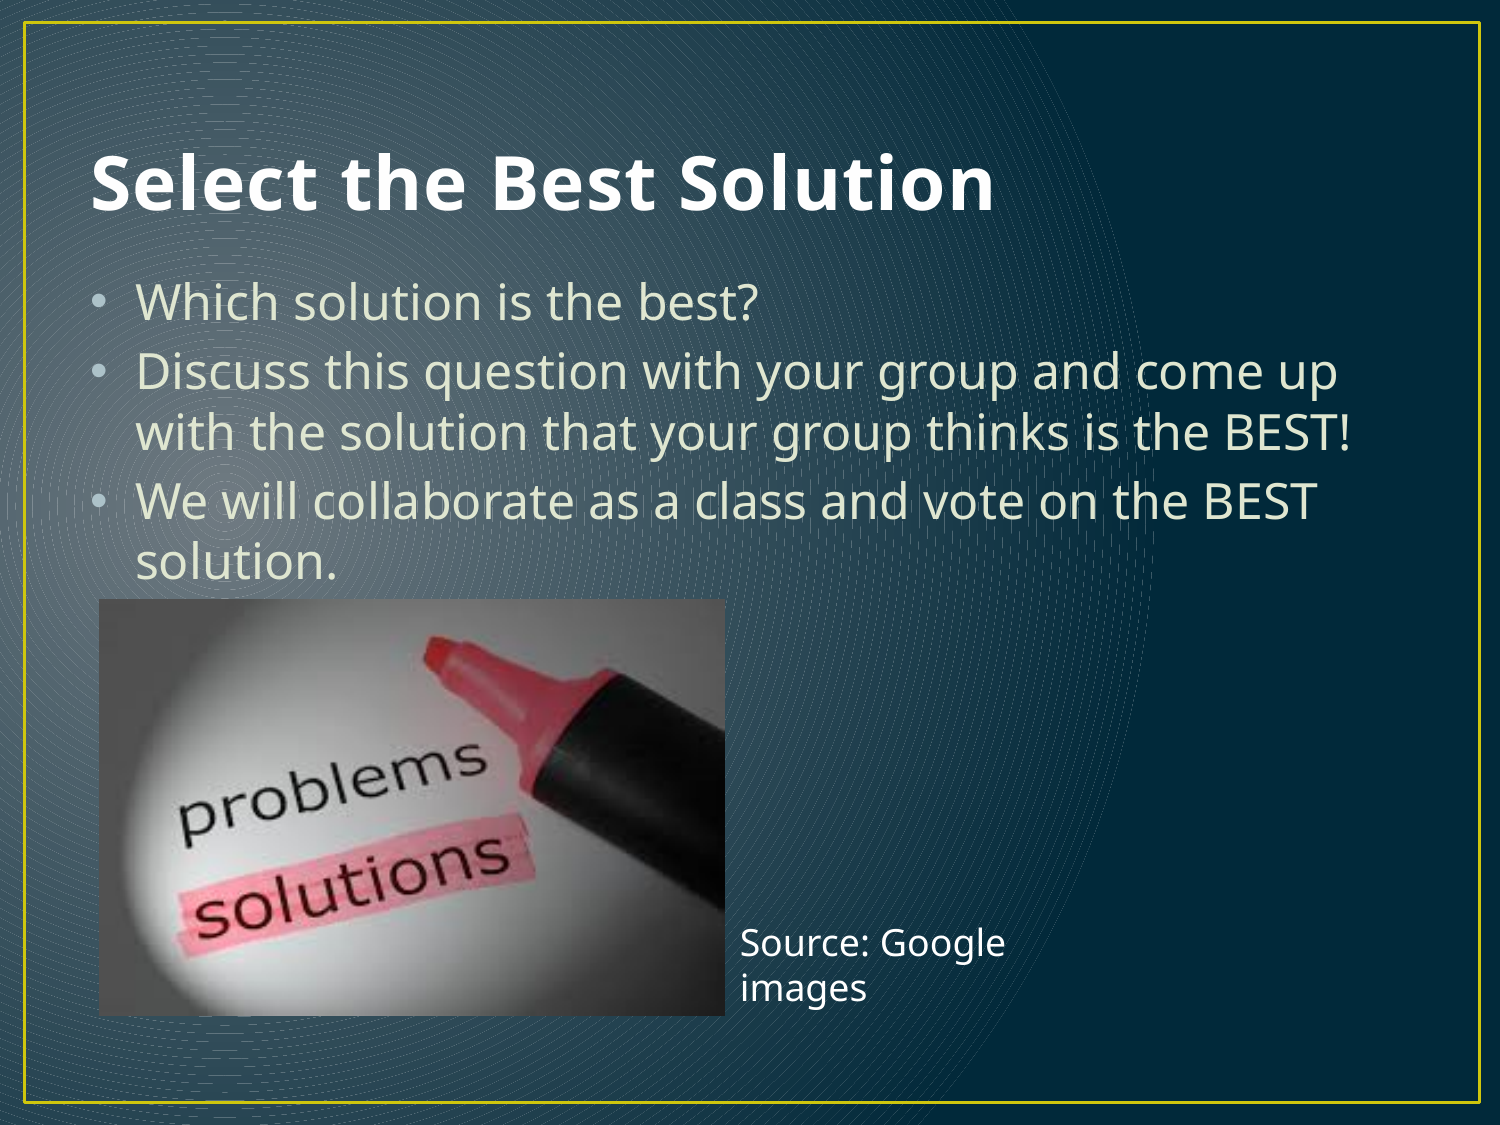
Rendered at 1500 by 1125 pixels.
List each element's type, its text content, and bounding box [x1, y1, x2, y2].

list Which solution is the best? Discuss this question with your group and come up with the solution that your group thinks is the BEST! We will collaborate as a class and vote on the BEST solution. [75, 262, 1425, 1005]
title Select the Best Solution [75, 45, 1425, 233]
text_box Source: Google images [733, 911, 1038, 1017]
picture [99, 599, 726, 1017]
